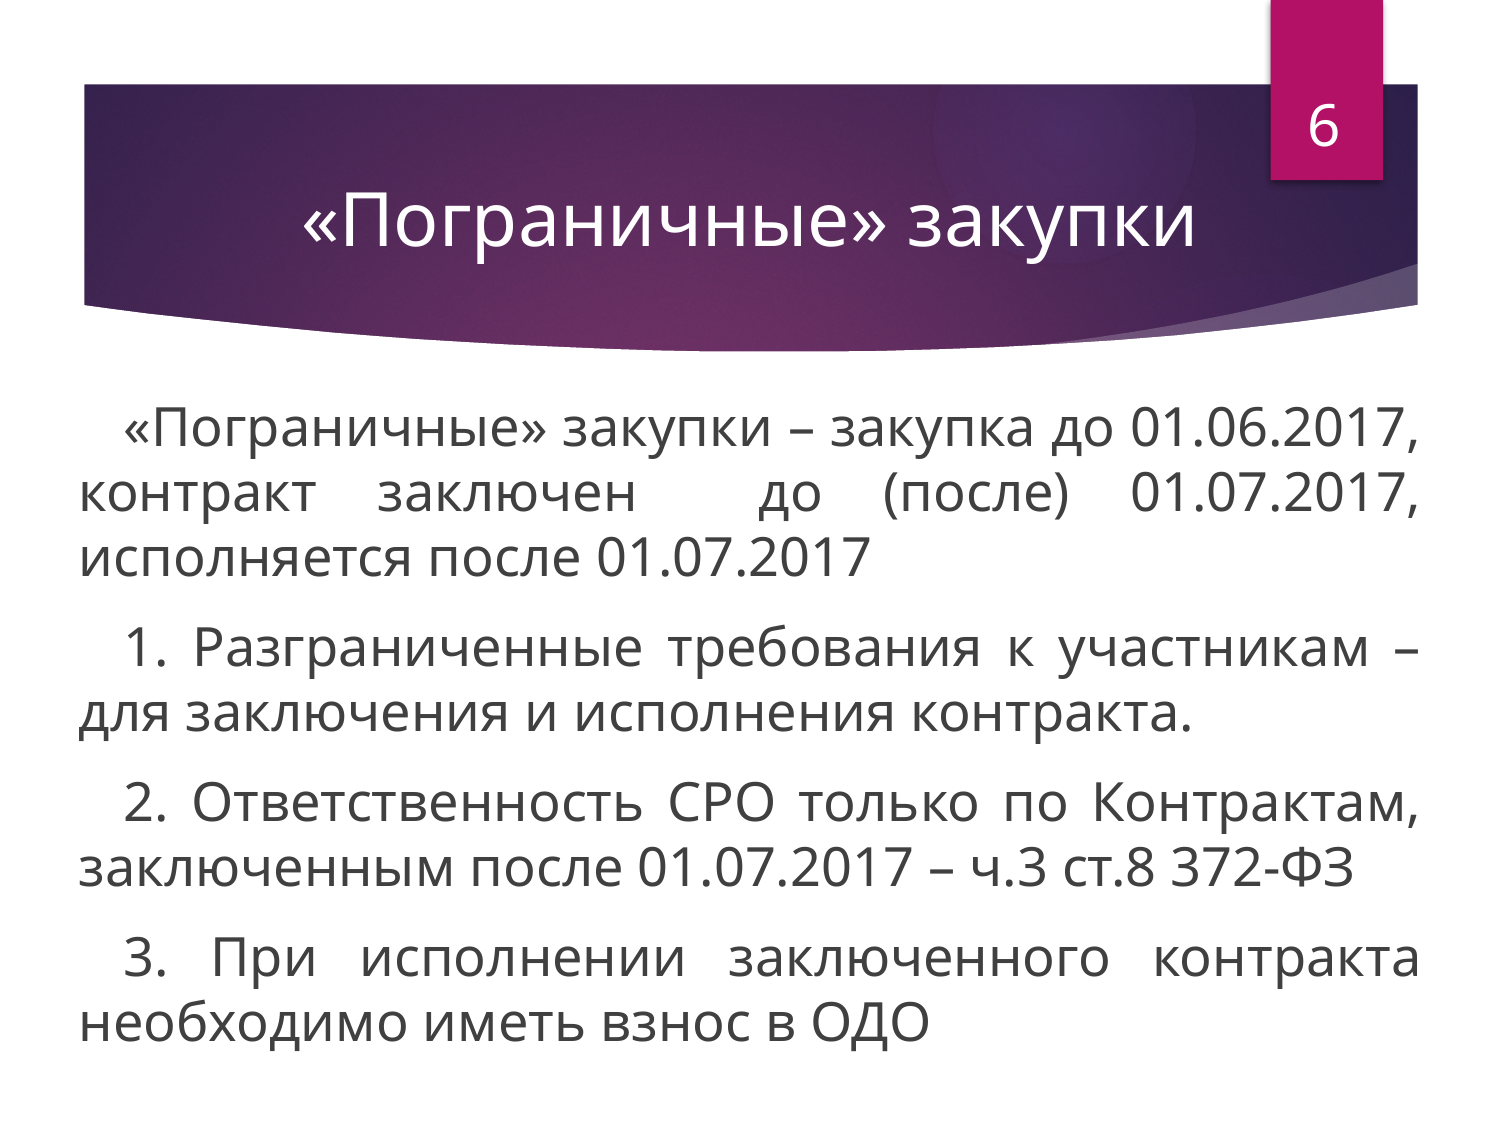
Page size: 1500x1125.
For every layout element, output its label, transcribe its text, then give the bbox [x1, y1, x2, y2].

title «Пограничные» закупки [224, 83, 1277, 351]
slide_number 6 [1259, 48, 1390, 175]
list «Пограничные» закупки – закупка до 01.06.2017, контракт заключен до (после) 01.07.2017, исполняется после 01.07.2017 1. Разграниченные требования к участникам – для заключения и исполнения контракта. 2. Ответственность СРО только по Контрактам, заключенным после 01.07.2017 – ч.3 ст.8 372-ФЗ 3. При исполнении заключенного контракта необходимо иметь взнос в ОДО [63, 384, 1438, 1097]
